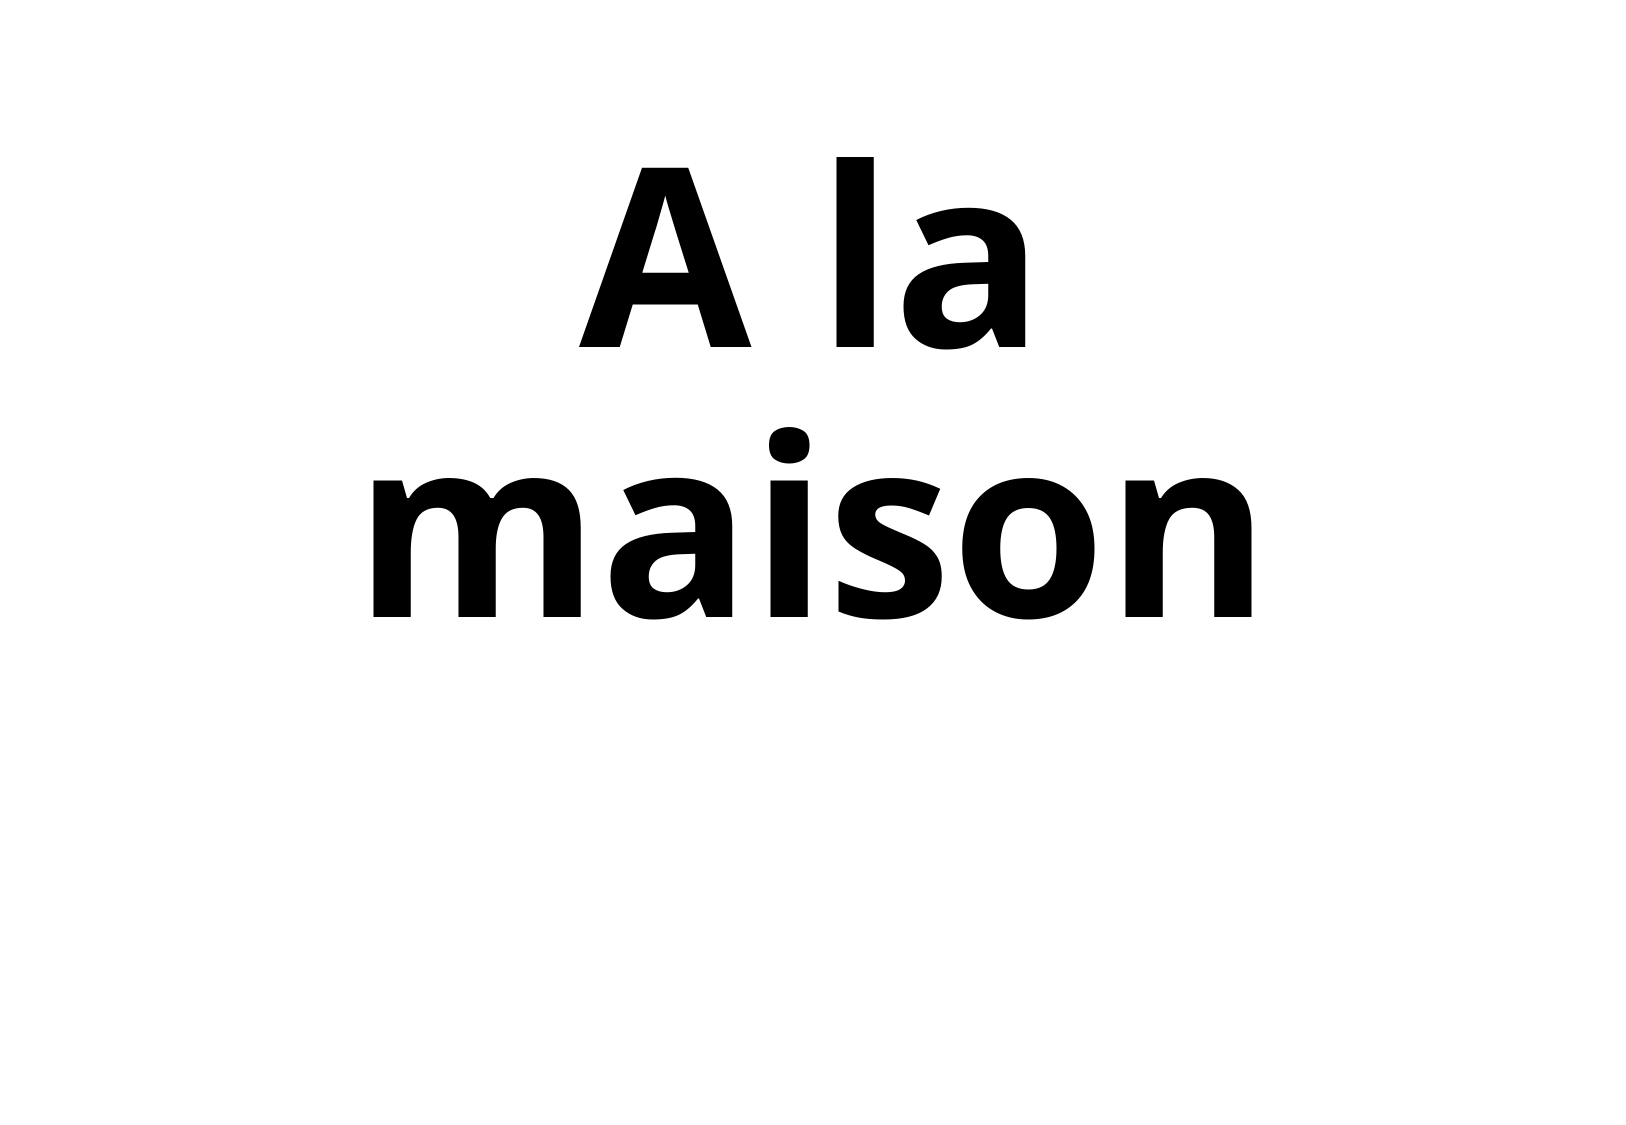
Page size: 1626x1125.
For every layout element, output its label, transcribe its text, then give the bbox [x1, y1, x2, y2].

title A la maison [121, 305, 1504, 680]
